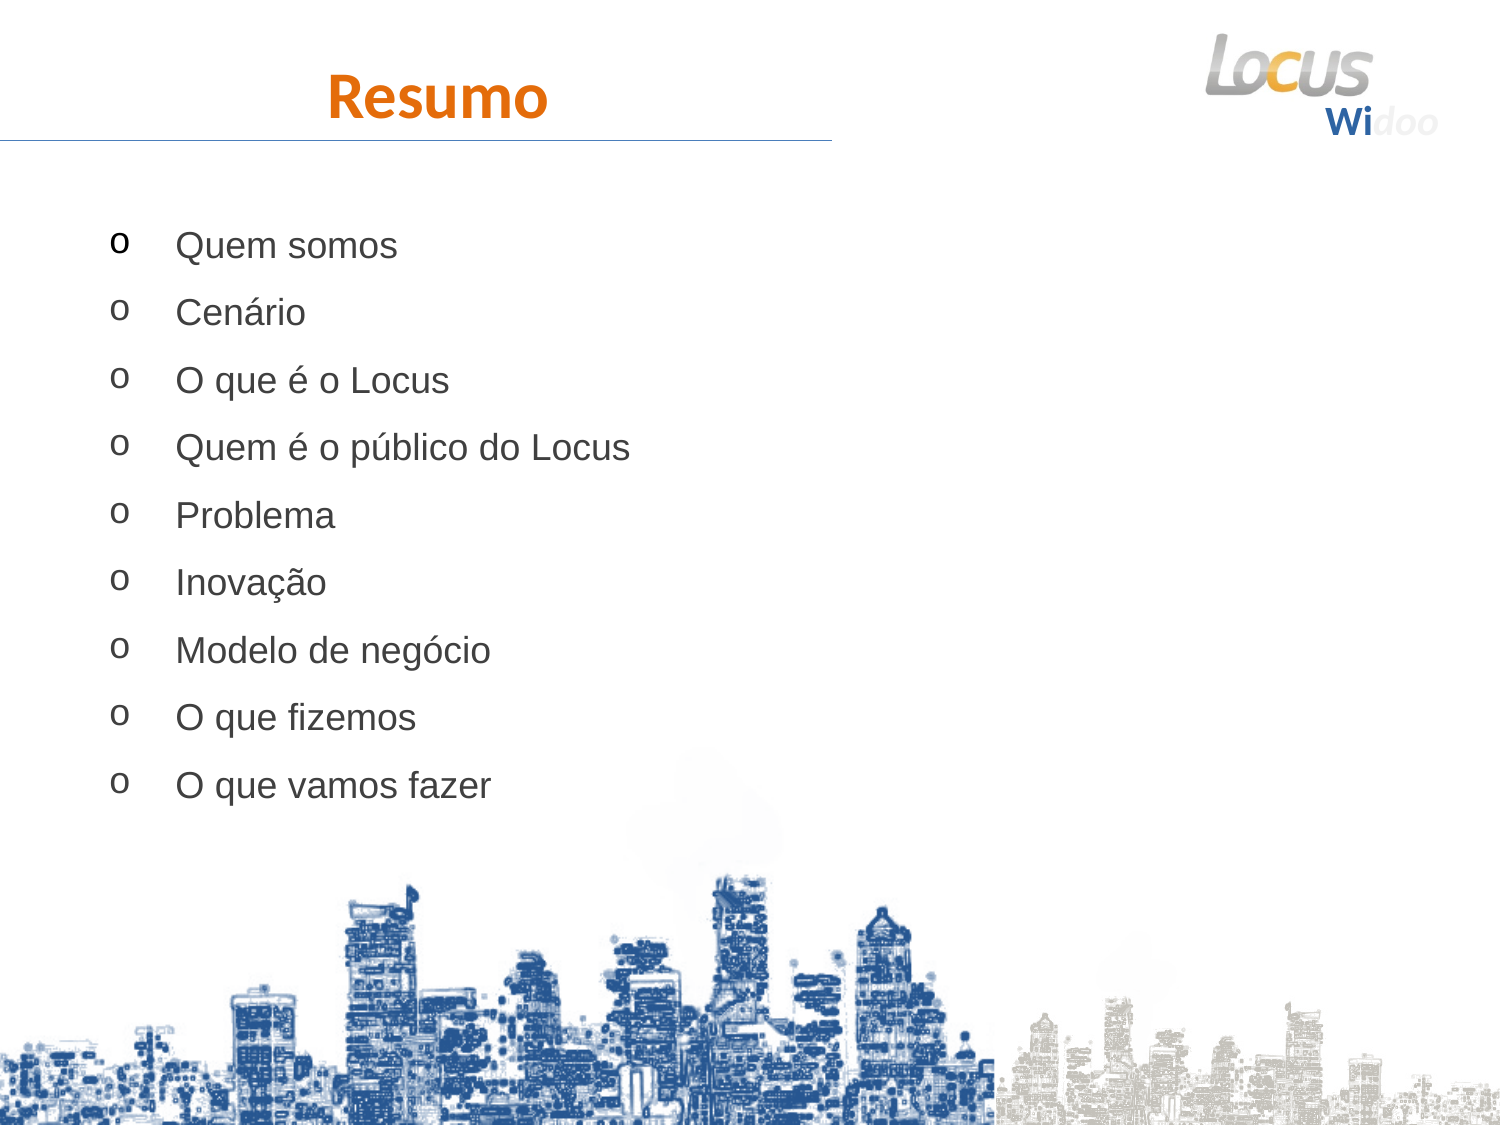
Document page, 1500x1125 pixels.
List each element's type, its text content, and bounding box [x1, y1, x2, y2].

text_box Resumo [0, 44, 832, 140]
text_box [1195, 25, 1500, 153]
text_box Quem somos Cenário O que é o Locus Quem é o público do Locus Problema Inovação Modelo de negócio O que fizemos O que vamos fazer [93, 191, 809, 507]
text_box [0, 509, 1500, 1125]
